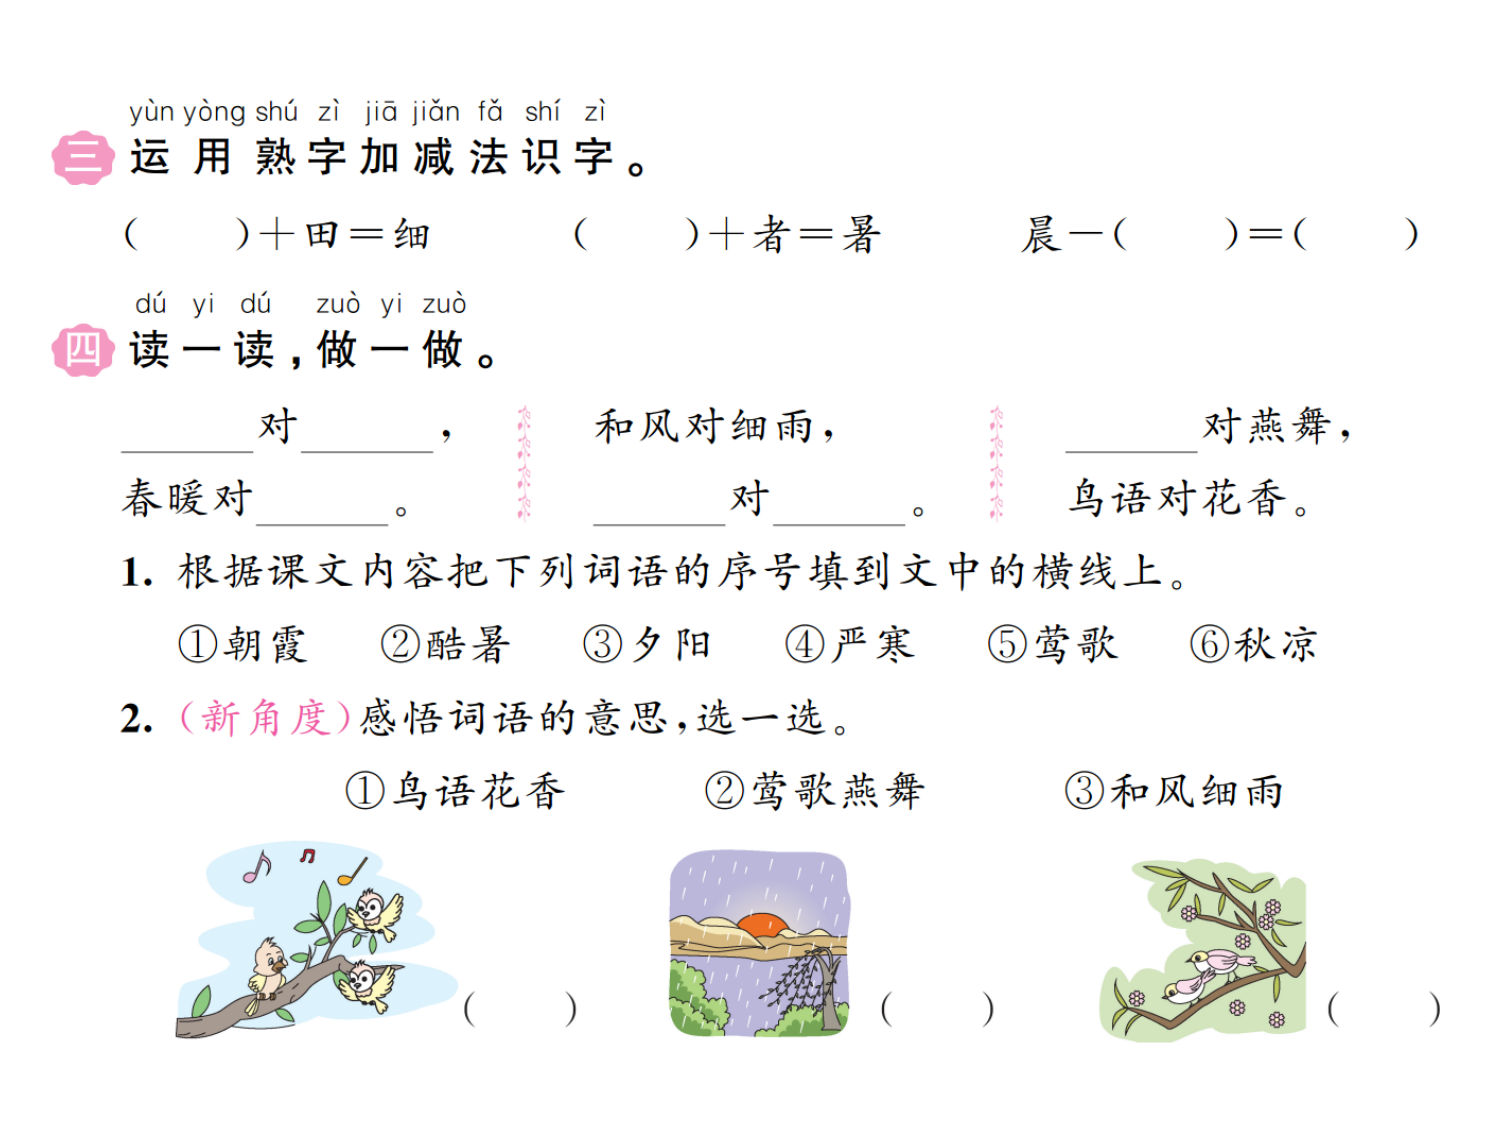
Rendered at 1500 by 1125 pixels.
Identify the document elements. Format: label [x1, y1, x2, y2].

picture [41, 278, 1459, 1050]
picture [41, 89, 1426, 270]
